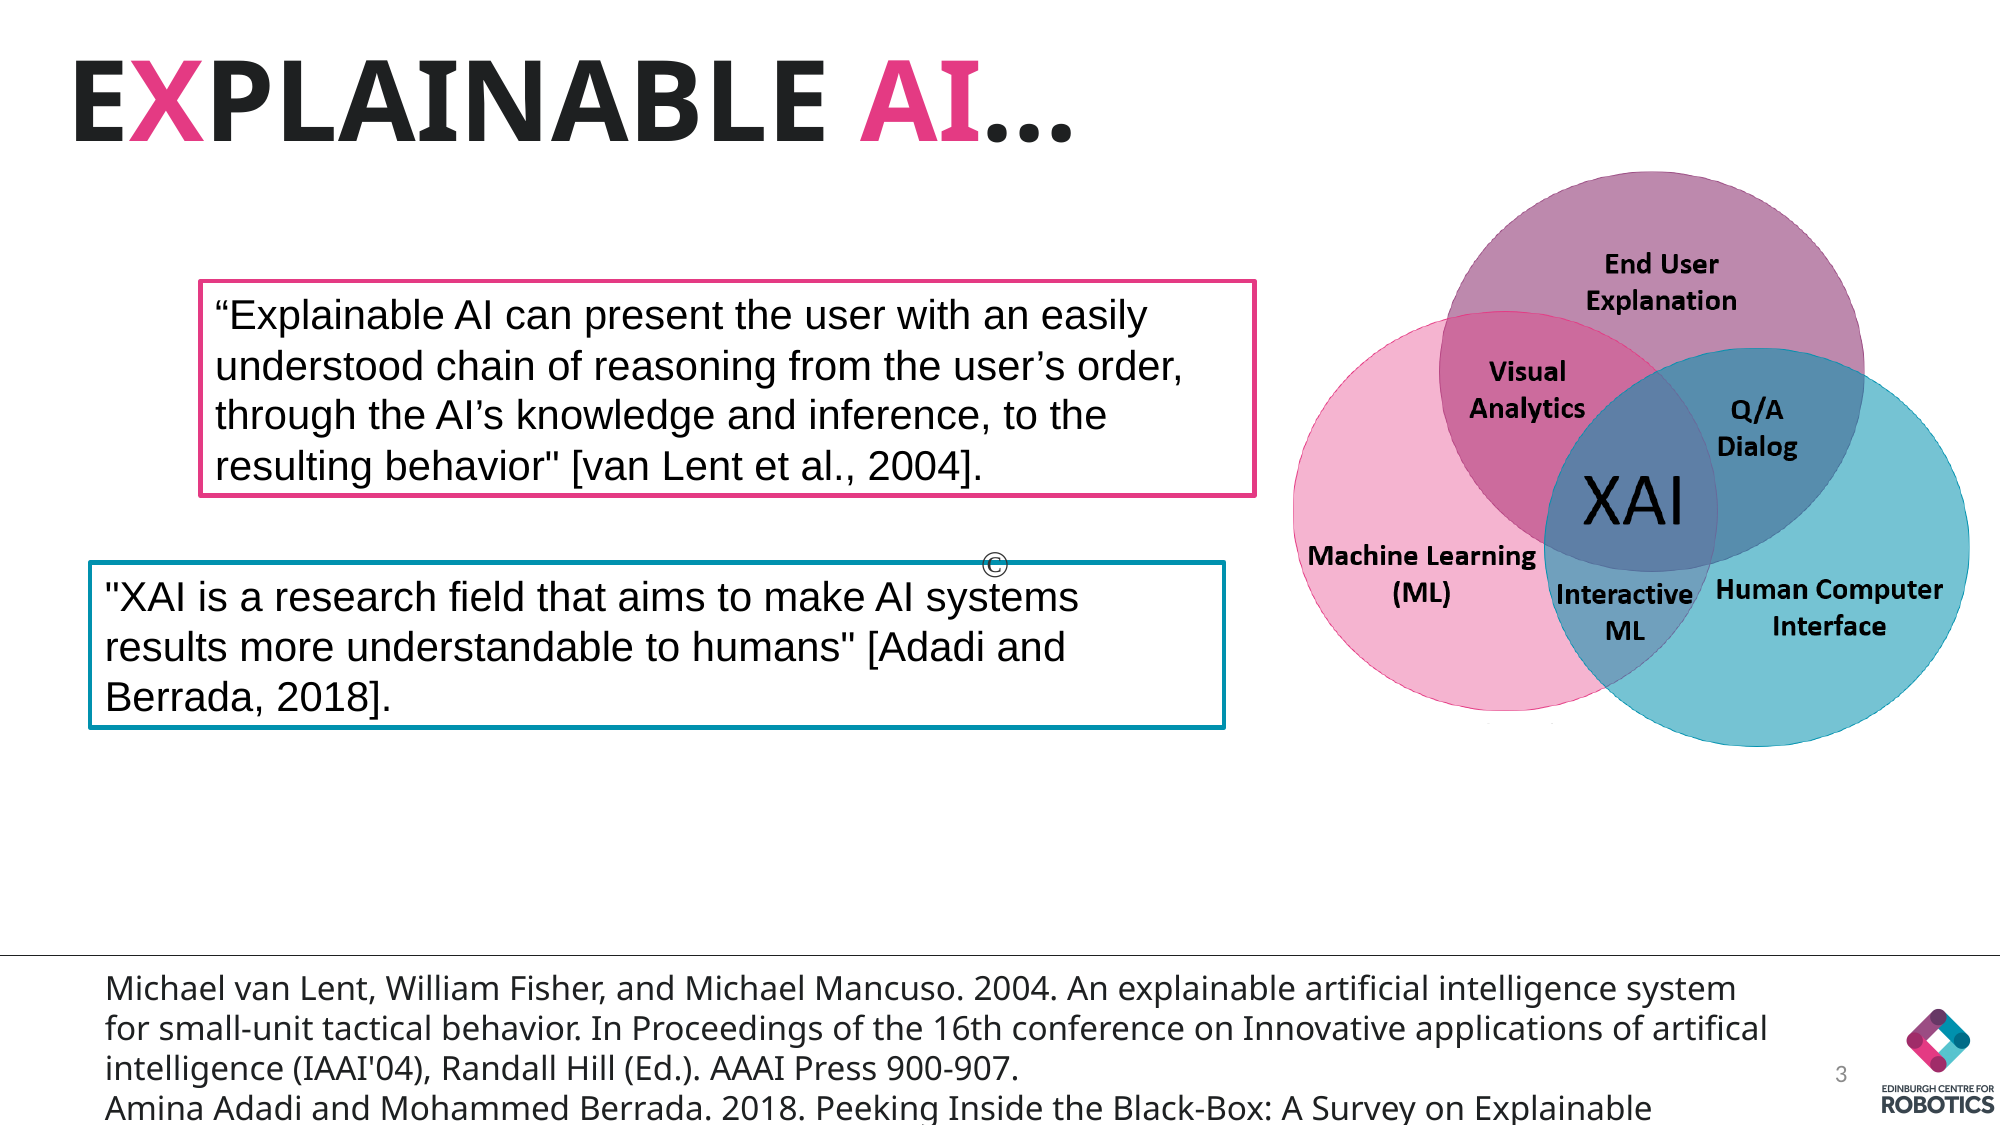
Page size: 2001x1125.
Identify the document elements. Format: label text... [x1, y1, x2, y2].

slide_number 3 [1412, 1042, 1863, 1103]
picture [1250, 163, 2000, 750]
text_box EXPLAINABLE AI… [51, 21, 1225, 171]
text_box © [966, 532, 1034, 592]
text_box "XAI is a research field that aims to make AI systems results more understandable to humans" [Adadi and Berrada, 2018]. [90, 562, 1225, 728]
picture [1875, 1000, 2000, 1125]
text_box Michael van Lent, William Fisher, and Michael Mancuso. 2004. An explainable artificial intelligence system for small-unit tactical behavior. In Proceedings of the 16th conference on Innovative applications of artifical intelligence (IAAI'04), Randall Hill (Ed.). AAAI Press 900-907. Amina Adadi and Mohammed Berrada. 2018. Peeking Inside the Black-Box: A Survey on Explainable Artificial Intelligence (XAI).IEEE Access, 6:52138–52160. [90, 960, 1787, 1125]
text_box “Explainable AI can present the user with an easily understood chain of reasoning from the user’s order, through the AI’s knowledge and inference, to the resulting behavior" [van Lent et al., 2004]. [200, 280, 1250, 496]
